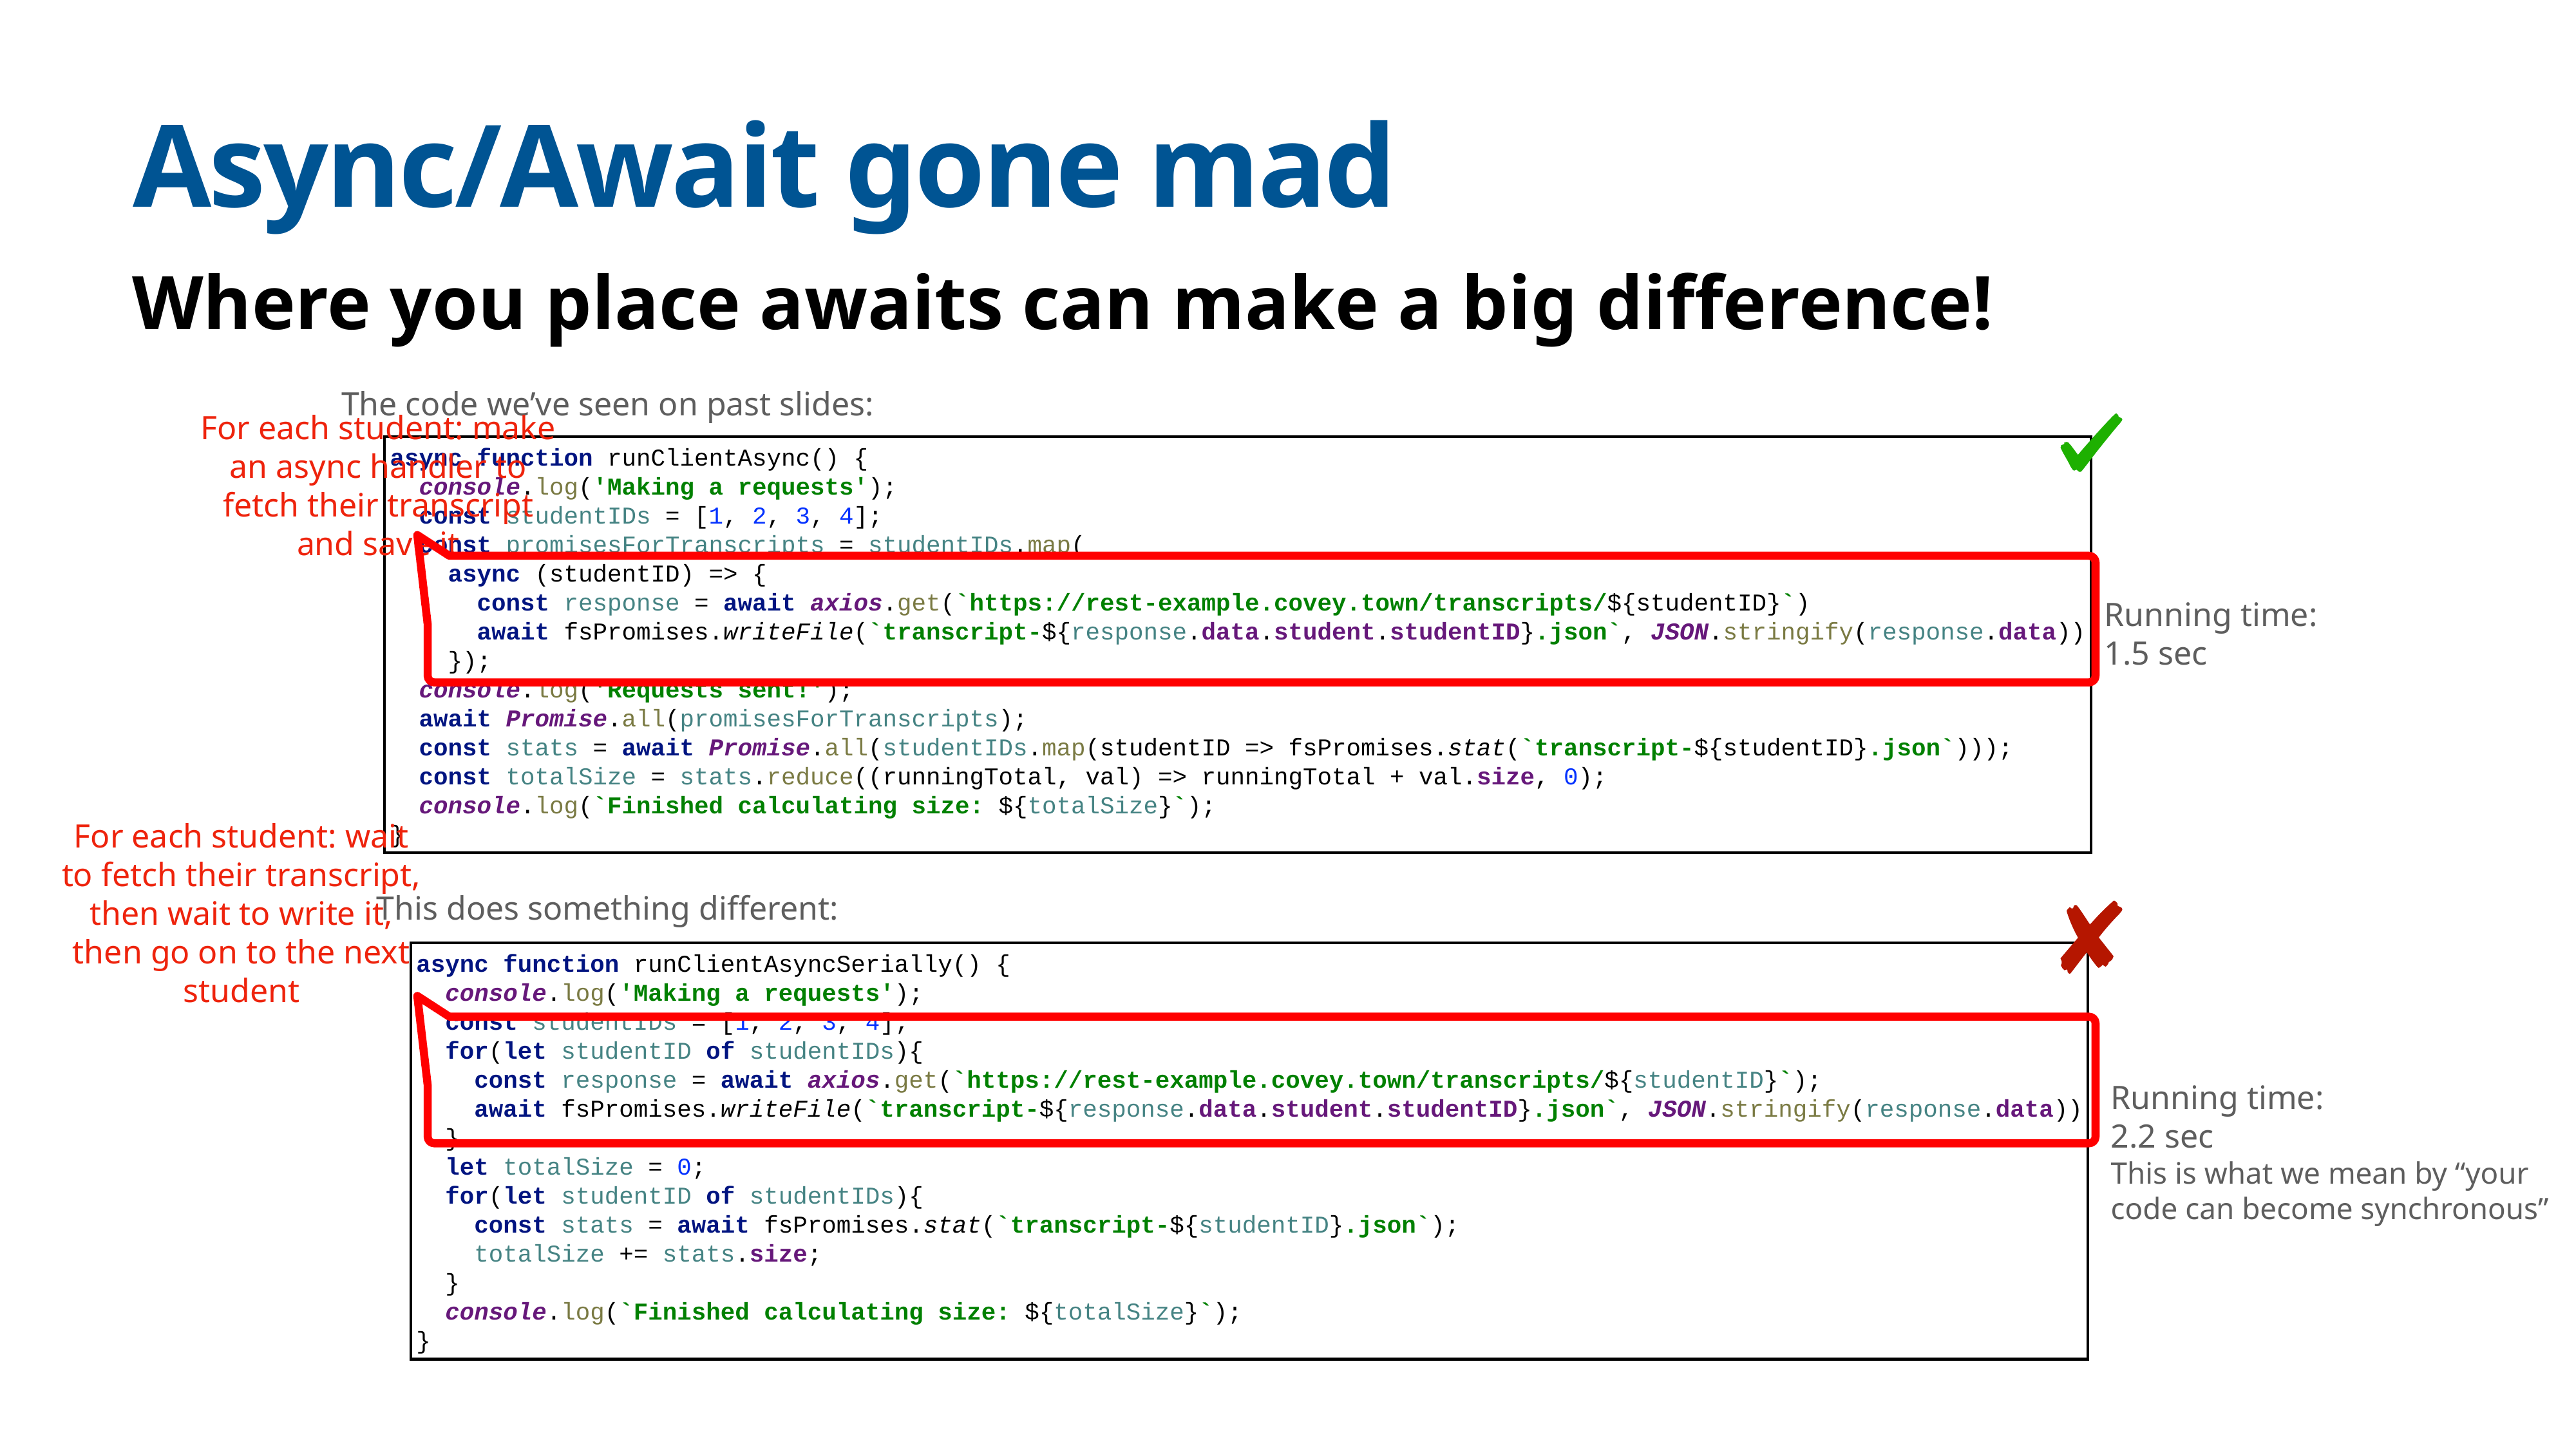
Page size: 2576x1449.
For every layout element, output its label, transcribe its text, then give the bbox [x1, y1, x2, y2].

text_box async function runClientAsync() { console.log('Making a requests'); const studentIDs = [1, 2, 3, 4]; const promisesForTranscripts = studentIDs.map( async (studentID) => { const response = await axios.get(`https://rest-example.covey.town/transcripts/${studentID}`) await fsPromises.writeFile(`transcript-${response.data.student.studentID}.json`, JSON.stringify(response.data)) }); console.log('Requests sent!'); await Promise.all(promisesForTranscripts); const stats = await Promise.all(studentIDs.map(studentID => fsPromises.stat(`transcript-${studentID}.json`))); const totalSize = stats.reduce((runningTotal, val) => runningTotal + val.size, 0); console.log(`Finished calculating size: ${totalSize}`); } [384, 683, 2091, 853]
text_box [190, 484, 2096, 683]
text_box Running time: 1.5 sec [2100, 588, 2324, 677]
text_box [53, 911, 2096, 1144]
list Where you place awaits can make a big difference! [127, 250, 2449, 350]
text_box [2096, 900, 2123, 968]
text_box The code we’ve seen on past slides: [336, 378, 880, 428]
text_box async function runClientAsyncSerially() { console.log('Making a requests'); const studentIDs = [1, 2, 3, 4]; for(let studentID of studentIDs){ const response = await axios.get(`https://rest-example.covey.town/transcripts/${studentID}`); await fsPromises.writeFile(`transcript-${response.data.student.studentID}.json`, JSON.stringify(response.data)) } let totalSize = 0; for(let studentID of studentIDs){ const stats = await fsPromises.stat(`transcript-${studentID}.json`); totalSize += stats.size; } console.log(`Finished calculating size: ${totalSize}`); } [411, 1144, 2088, 1359]
text_box [2067, 905, 2081, 911]
title Async/Await gone mad [127, 113, 2449, 250]
text_box Running time: 2.2 sec This is what we mean by “your code can become synchronous” [2105, 1071, 2576, 1231]
text_box This does something different: [371, 882, 844, 911]
text_box async function runClientAsync() { console.log('Making a requests'); const studentIDs = [1, 2, 3, 4]; const promisesForTranscripts = studentIDs.map( async (studentID) => { const response = await axios.get(`https://rest-example.covey.town/transcripts/${studentID}`) await fsPromises.writeFile(`transcript-${response.data.student.studentID}.json`, JSON.stringify(response.data)) }); console.log('Requests sent!'); await Promise.all(promisesForTranscripts); const stats = await Promise.all(studentIDs.map(studentID => fsPromises.stat(`transcript-${studentID}.json`))); const totalSize = stats.reduce((runningTotal, val) => runningTotal + val.size, 0); console.log(`Finished calculating size: ${totalSize}`); } [384, 436, 2091, 484]
text_box [2060, 413, 2123, 472]
